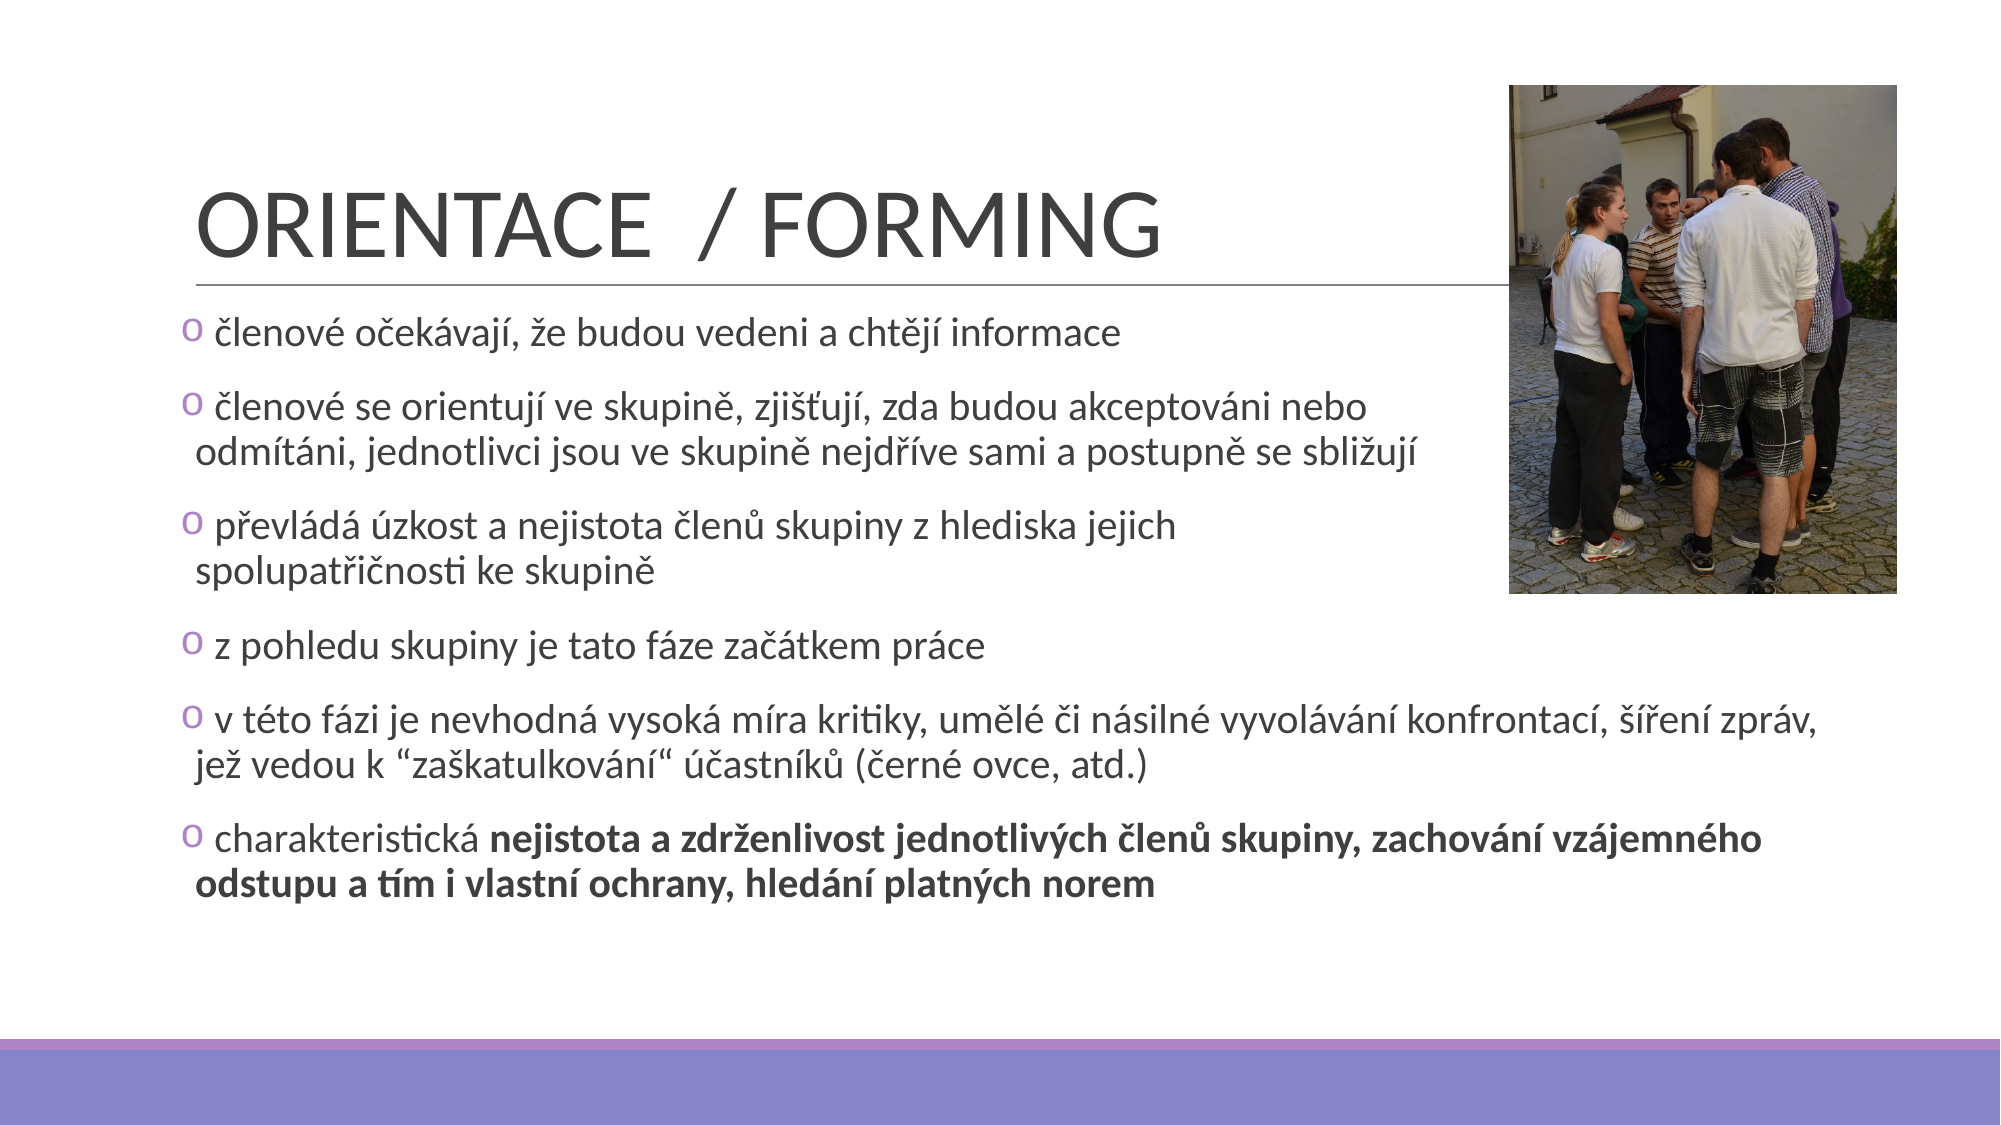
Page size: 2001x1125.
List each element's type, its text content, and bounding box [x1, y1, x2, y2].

list členové očekávají, že budou vedeni a chtějí informace členové se orientují ve skupině, zjišťují, zda budou akceptováni nebo odmítáni, jednotlivci jsou ve skupině nejdříve sami a postupně se sbližují převládá úzkost a nejistota členů skupiny z hlediska jejich spolupatřičnosti ke skupině z pohledu skupiny je tato fáze začátkem práce v této fázi je nevhodná vysoká míra kritiky, umělé či násilné vyvolávání konfrontací, šíření zpráv, jež vedou k “zaškatulkování“ účastníků (černé ovce, atd.) charakteristická nejistota a zdrženlivost jednotlivých členů skupiny, zachování vzájemného odstupu a tím i vlastní ochrany, hledání platných norem [180, 302, 1830, 963]
picture [1509, 85, 1897, 594]
title ORIENTACE / FORMING [180, 47, 1830, 285]
